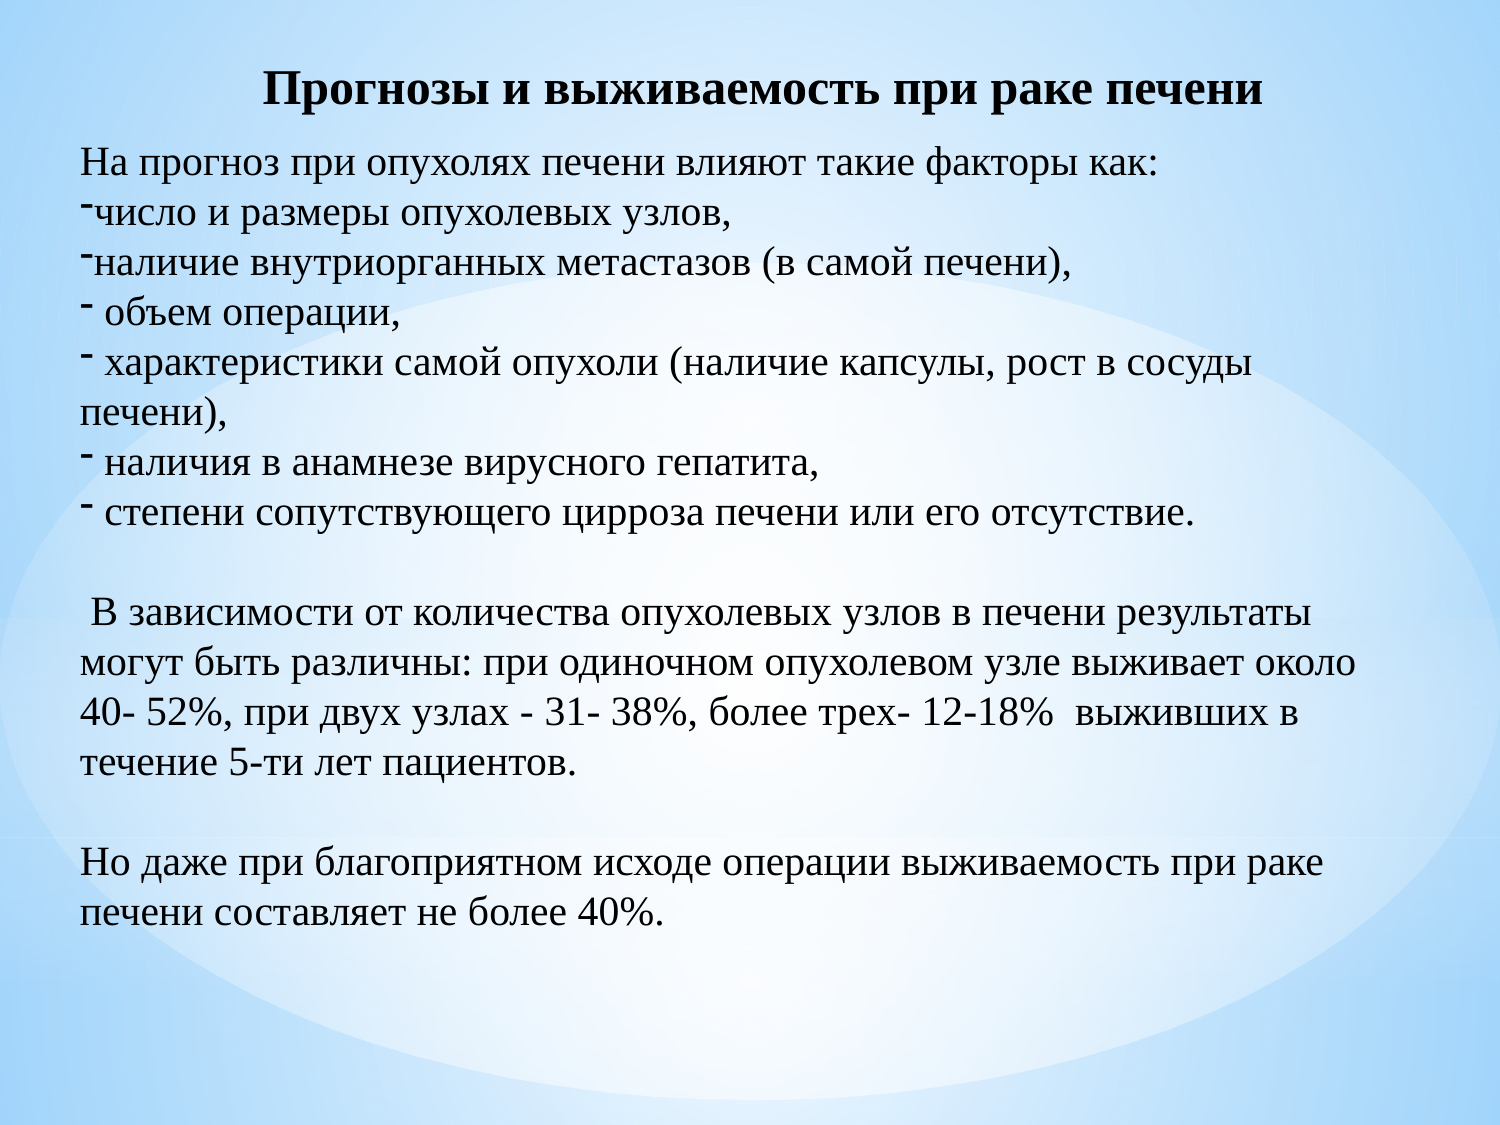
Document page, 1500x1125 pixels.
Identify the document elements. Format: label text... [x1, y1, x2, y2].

text_box Прогнозы и выживаемость при раке печени [247, 46, 1279, 122]
text_box На прогноз при опухолях печени влияют такие факторы как: число и размеры опухолевых узлов, наличие внутриорганных метастазов (в самой печени), объем операции, характеристики самой опухоли (наличие капсулы, рост в сосуды печени), наличия в анамнезе вирусного гепатита, степени сопутствующего цирроза печени или его отсутствие. В зависимости от количества опухолевых узлов в печени результаты могут быть различны: при одиночном опухолевом узле выживает около 40- 52%, при двух узлах - 31- 38%, более трех- 12-18% выживших в течение 5-ти лет пациентов. Но даже при благоприятном исходе операции выживаемость при раке печени составляет не более 40%. [64, 126, 1388, 942]
